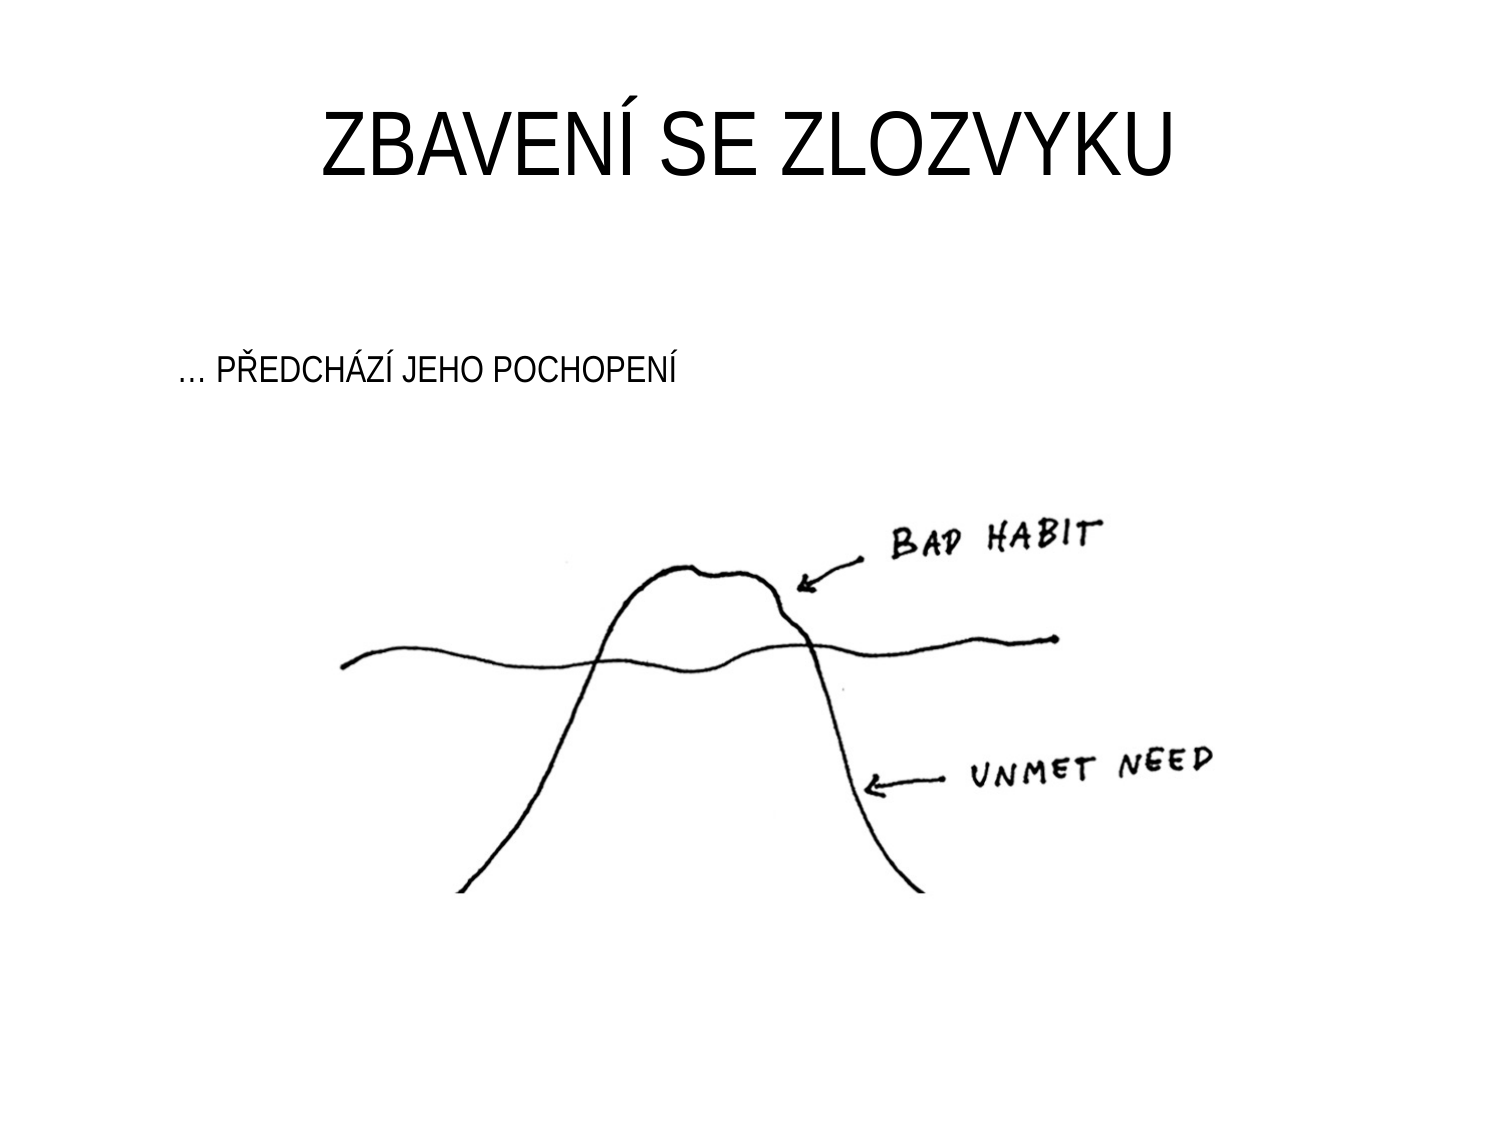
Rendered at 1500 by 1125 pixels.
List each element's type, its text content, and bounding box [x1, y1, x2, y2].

text_box … PŘEDCHÁZÍ JEHO POCHOPENÍ [161, 338, 693, 383]
title ZBAVENÍ SE ZLOZVYKU [75, 45, 1425, 233]
picture [0, 385, 1476, 1038]
